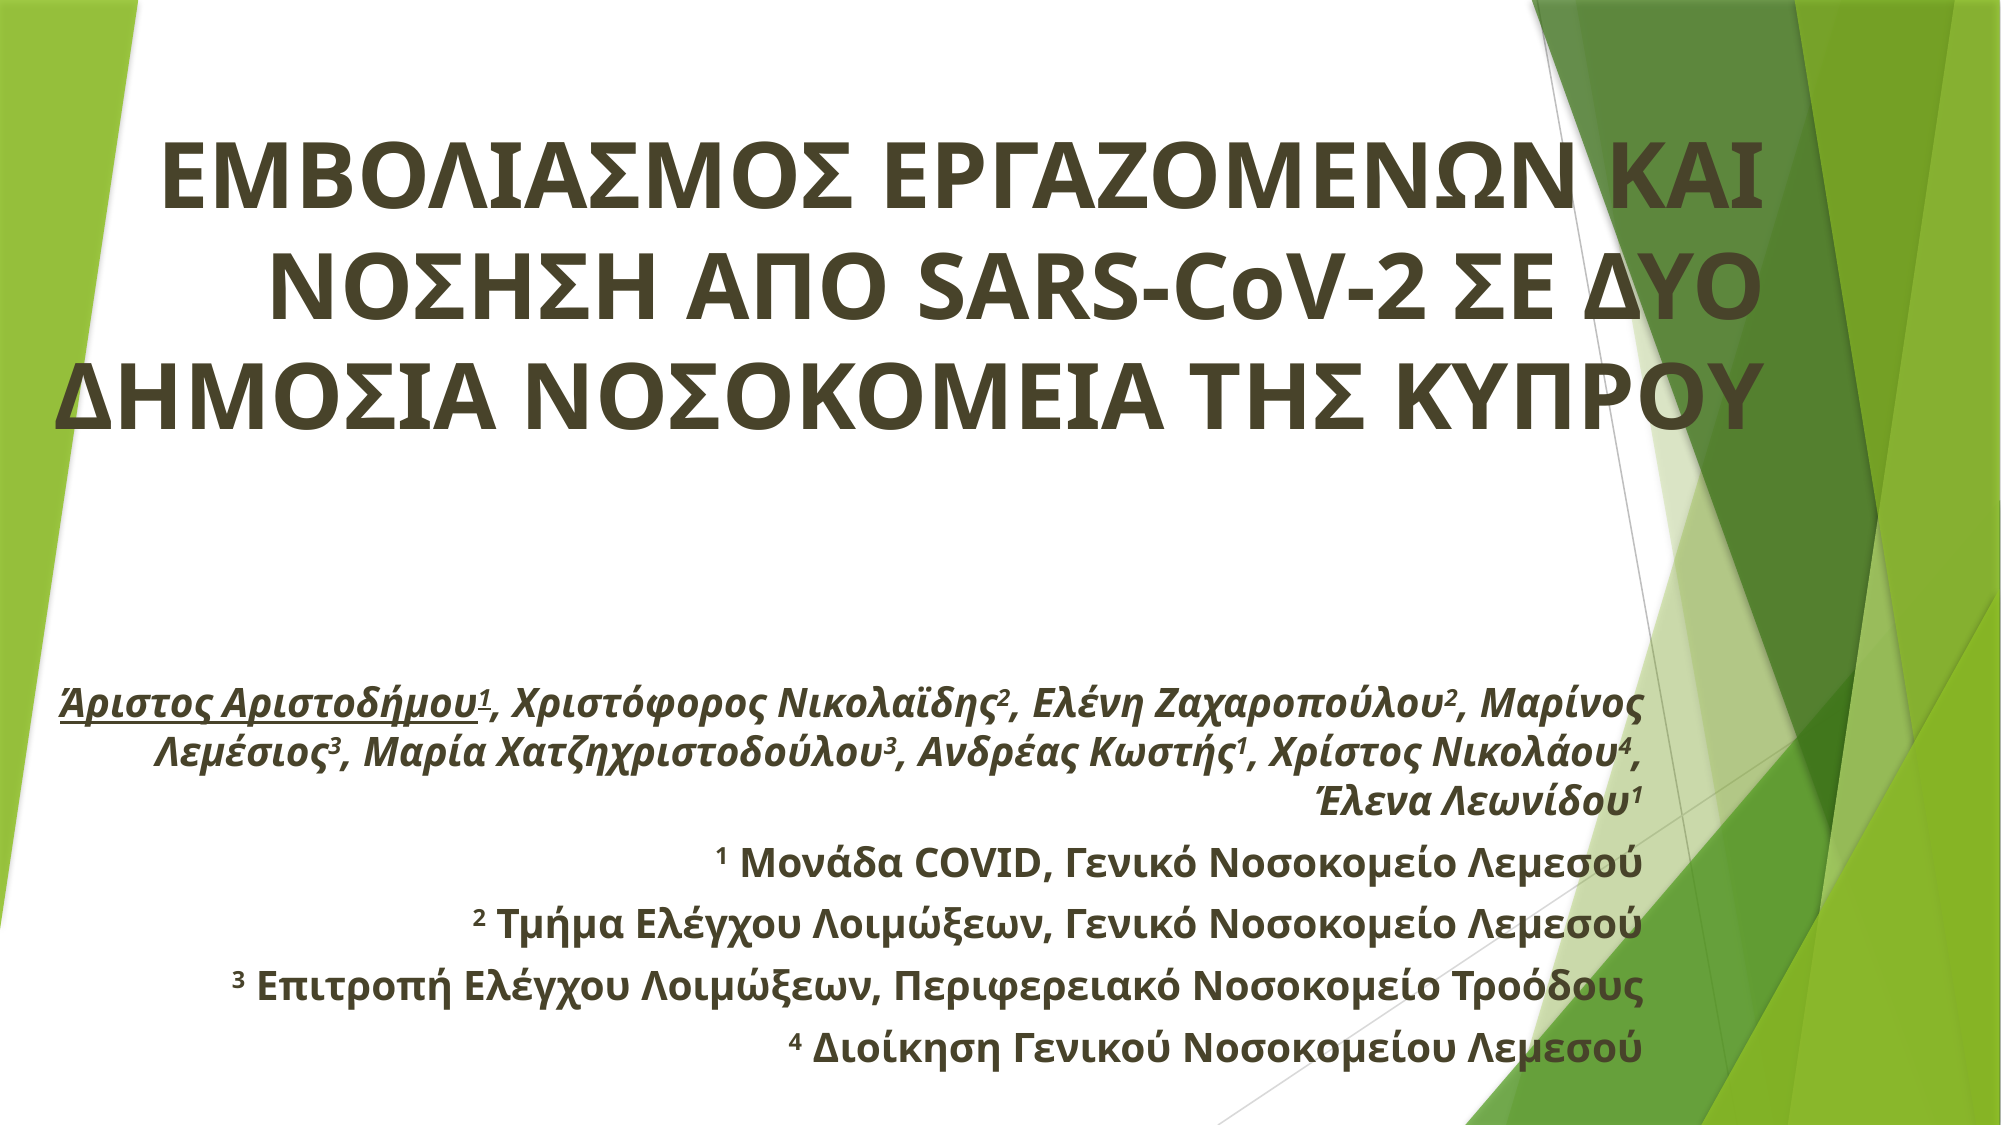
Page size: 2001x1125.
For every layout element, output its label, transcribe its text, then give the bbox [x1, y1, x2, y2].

title ΕΜΒΟΛΙΑΣΜΟΣ ΕΡΓΑΖΟΜΕΝΩΝ ΚΑΙ ΝΟΣΗΣΗ ΑΠΟ SARS-CoV-2 ΣΕ ΔΥΟ ΔΗΜΟΣΙΑ ΝΟΣΟΚΟΜΕΙΑ ΤΗΣ ΚΥΠΡΟΥ [0, 40, 1782, 580]
subtitle Άριστος Αριστοδήμου1, Χριστόφορος Νικολαϊδης2, Ελένη Ζαχαροπούλου2, Μαρίνος Λεμέσιος3, Μαρία Χατζηχριστοδούλου3, Ανδρέας Κωστής1, Χρίστος Νικολάου4, Έλενα Λεωνίδου1 1 Μονάδα COVID, Γενικό Νοσοκομείο Λεμεσού 2 Τμήμα Ελέγχου Λοιμώξεων, Γενικό Νοσοκομείο Λεμεσού 3 Επιτροπή Ελέγχου Λοιμώξεων, Περιφερειακό Νοσοκομείο Τροόδους 4 Διοίκηση Γενικού Νοσοκομείου Λεμεσού [28, 669, 1659, 1081]
